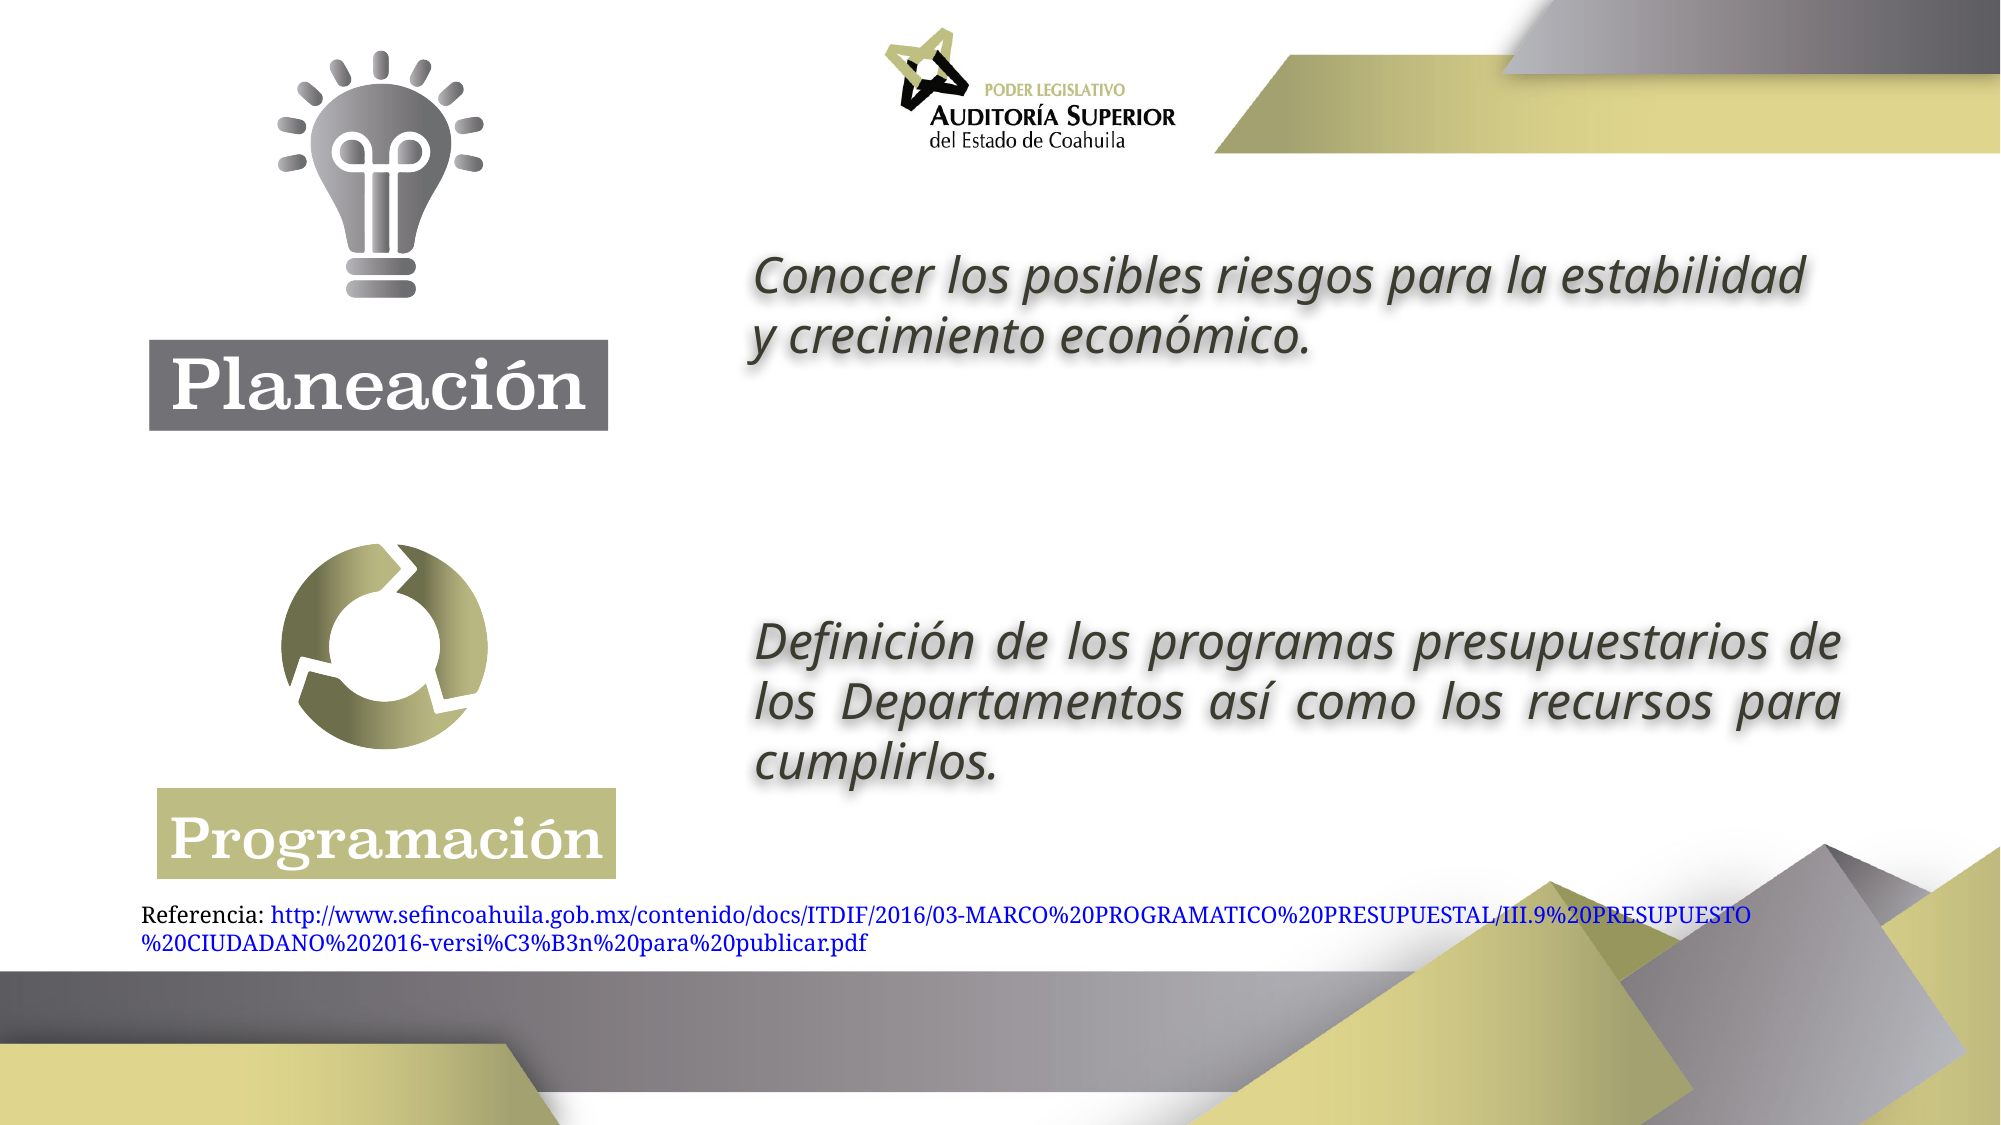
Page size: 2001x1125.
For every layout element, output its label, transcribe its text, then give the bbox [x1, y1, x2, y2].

text_box Conocer los posibles riesgos para la estabilidad y crecimiento económico. [737, 235, 1823, 371]
text_box Referencia: http://www.sefincoahuila.gob.mx/contenido/docs/ITDIF/2016/03-MARCO%20PROGRAMATICO%20PRESUPUESTAL/III.9%20PRESUPUESTO%20CIUDADANO%202016-versi%C3%B3n%20para%20publicar.pdf [126, 893, 1863, 963]
text_box Definición de los programas presupuestarios de los Departamentos así como los recursos para cumplirlos. [739, 601, 1859, 798]
picture [0, 0, 2001, 1125]
